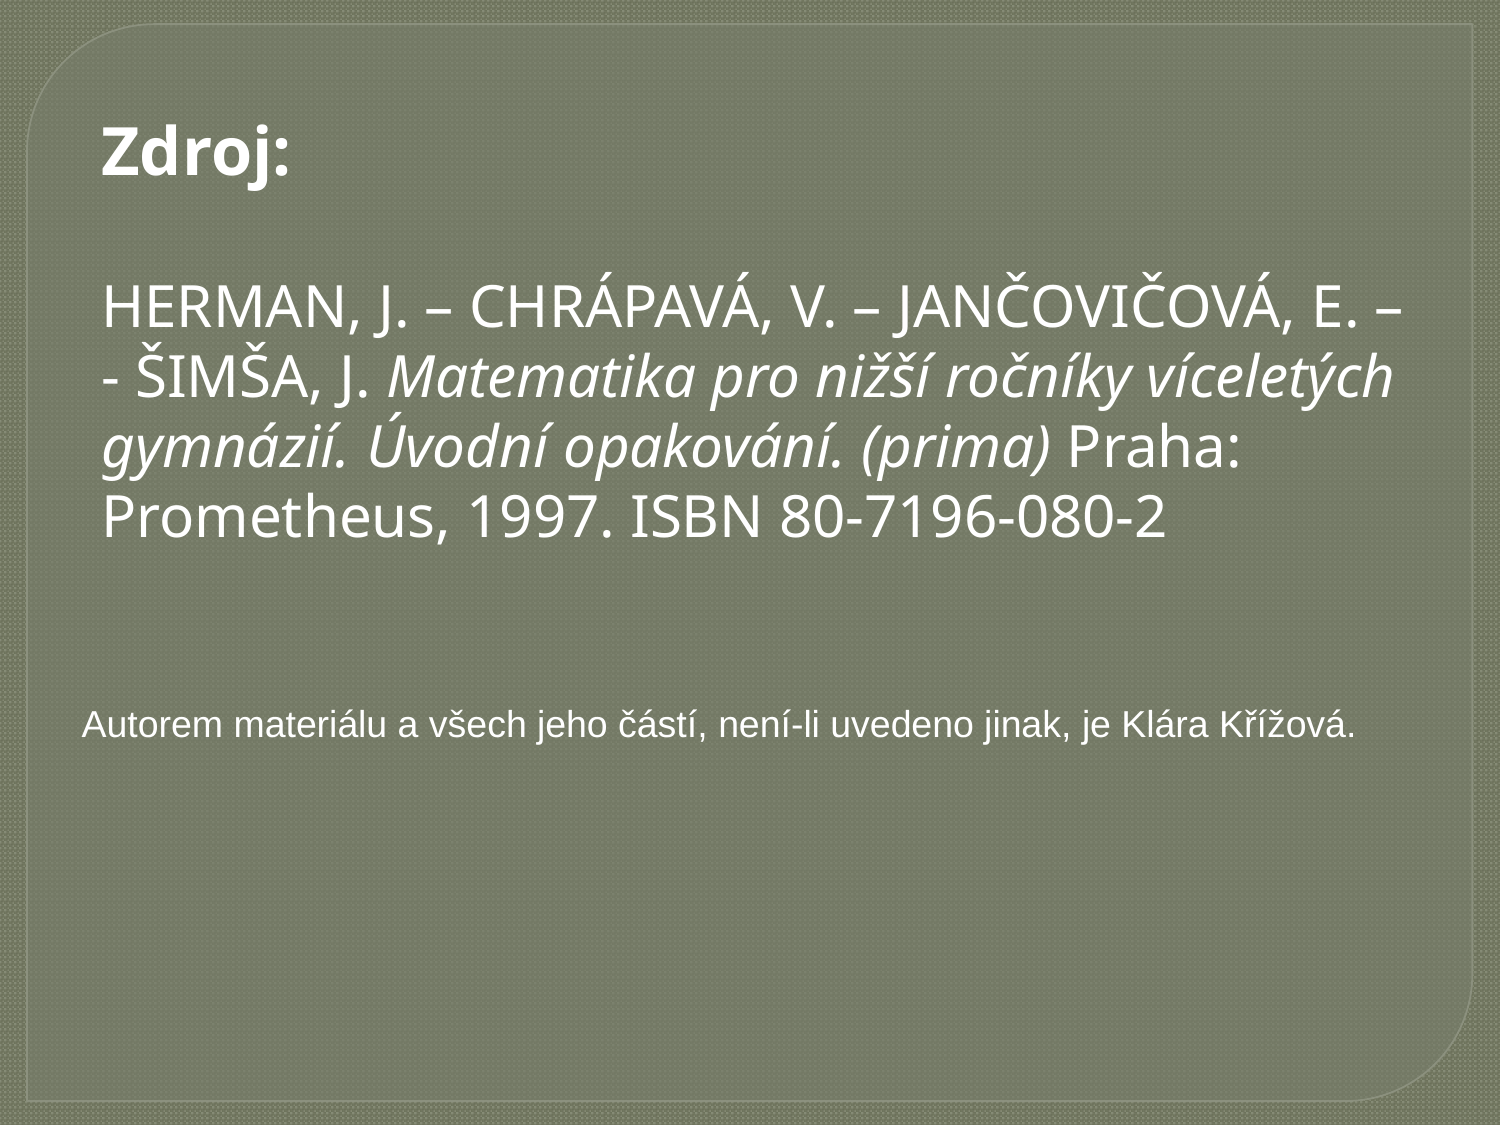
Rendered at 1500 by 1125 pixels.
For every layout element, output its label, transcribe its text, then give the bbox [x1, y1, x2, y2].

text_box Zdroj: HERMAN, J. – CHRÁPAVÁ, V. – JANČOVIČOVÁ, E. – - ŠIMŠA, J. Matematika pro nižší ročníky víceletých gymnázií. Úvodní opakování. (prima) Praha: Prometheus, 1997. ISBN 80-7196-080-2 [86, 101, 1426, 797]
text_box Autorem materiálu a všech jeho částí, není-li uvedeno jinak, je Klára Křížová. [66, 692, 1373, 753]
